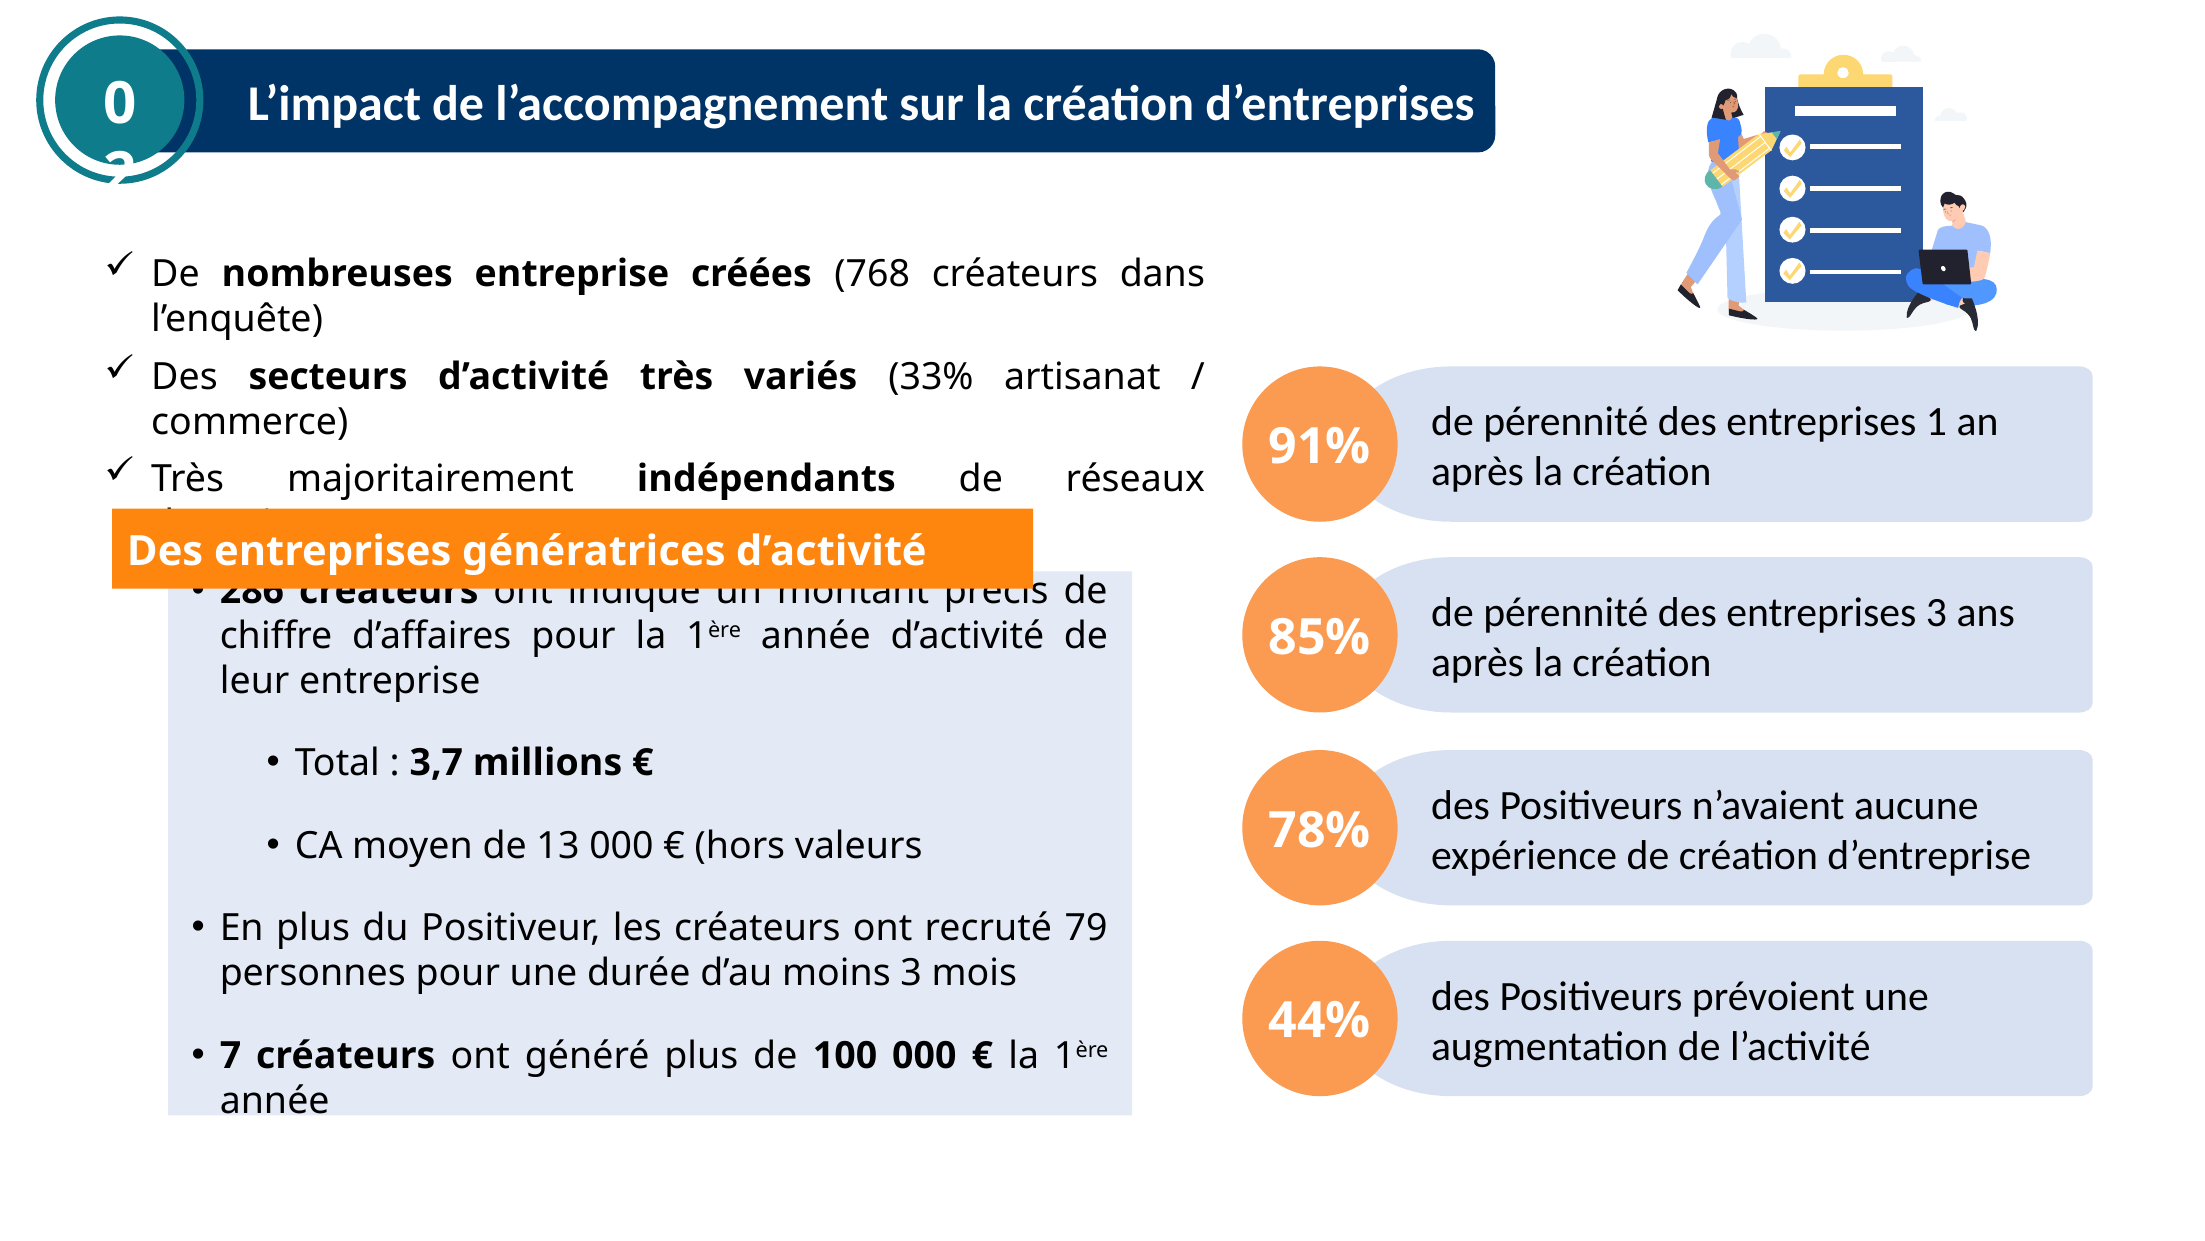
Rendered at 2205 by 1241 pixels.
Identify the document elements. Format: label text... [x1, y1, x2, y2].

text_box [1242, 366, 2093, 1097]
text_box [1677, 33, 1997, 331]
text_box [32, 12, 206, 187]
text_box De nombreuses entreprise créées (768 créateurs dans l’enquête) Des secteurs d’activité très variés (33% artisanat / commerce) Très majoritairement indépendants de réseaux d’enseignes [89, 241, 1220, 552]
text_box L’impact de l’accompagnement sur la création d’entreprises [206, 48, 1497, 154]
text_box 286 créateurs ont indiqué un montant précis de chiffre d’affaires pour la 1ère année d’activité de leur entreprise Total : 3,7 millions € CA moyen de 13 000 € (hors valeurs En plus du Positiveur, les créateurs ont recruté 79 personnes pour une durée d’au moins 3 mois 7 créateurs ont généré plus de 100 000 € la 1ère année [167, 570, 1133, 1116]
text_box Des entreprises génératrices d’activité [112, 508, 1034, 589]
